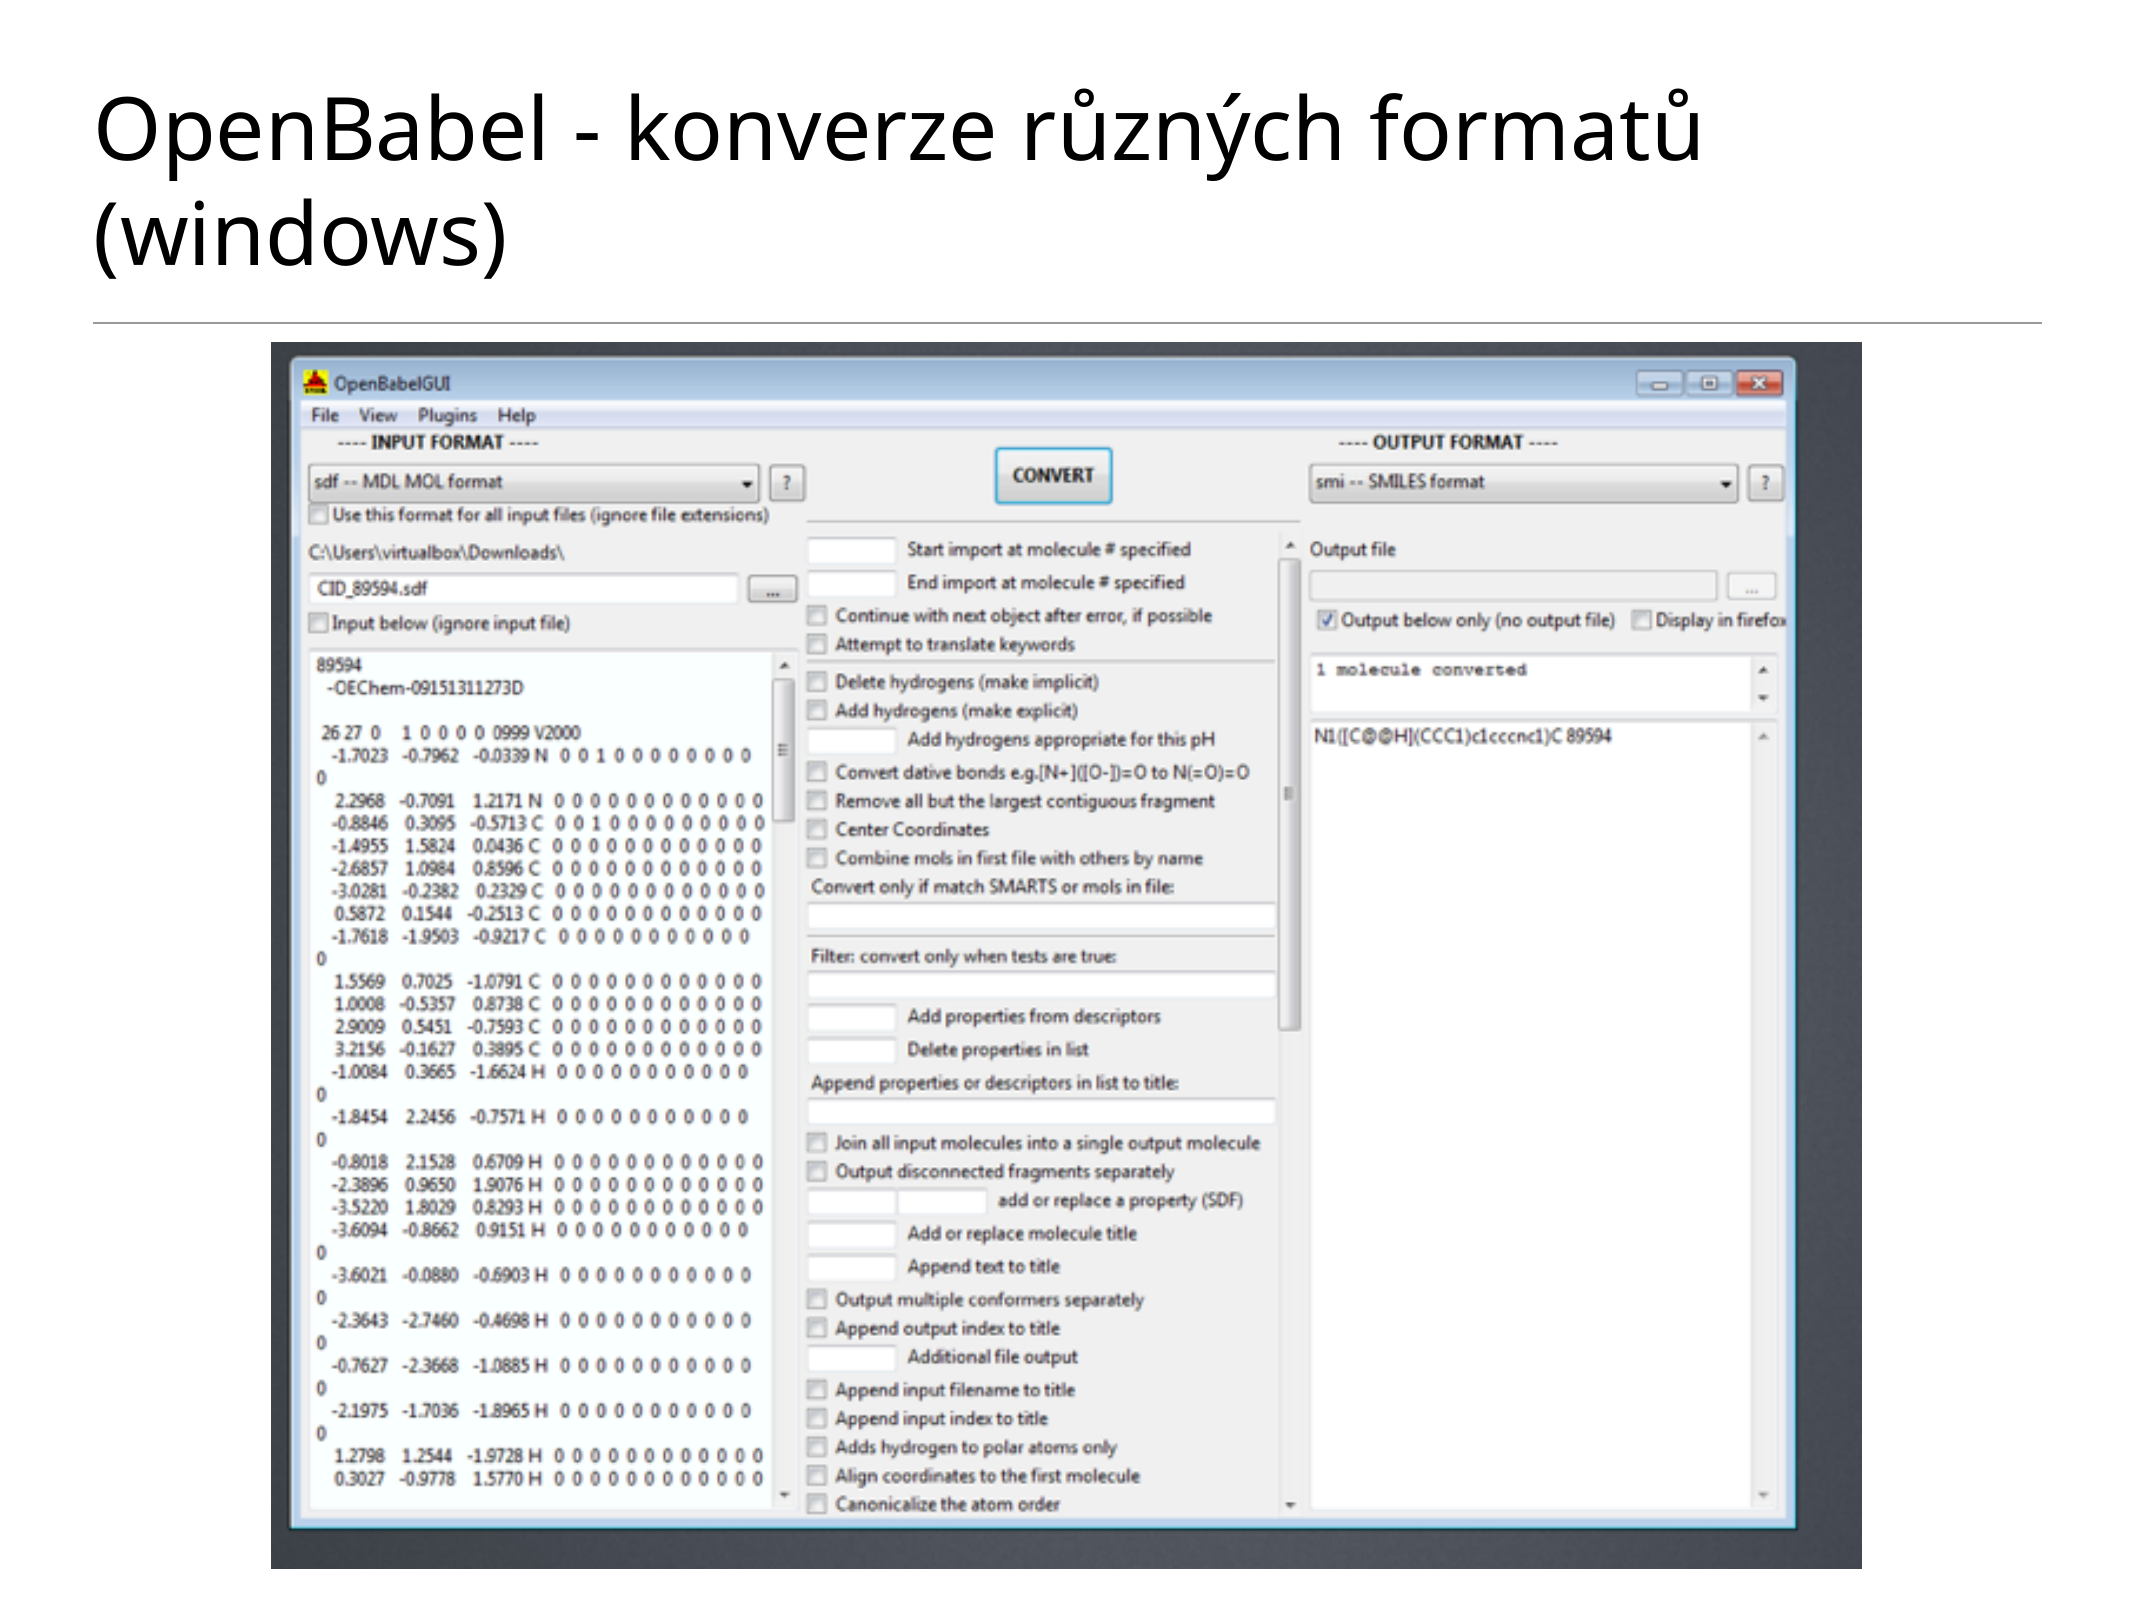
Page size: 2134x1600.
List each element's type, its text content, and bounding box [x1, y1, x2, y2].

picture [271, 342, 1863, 1569]
title OpenBabel - konverze různých formatů (windows) [93, 53, 2041, 284]
